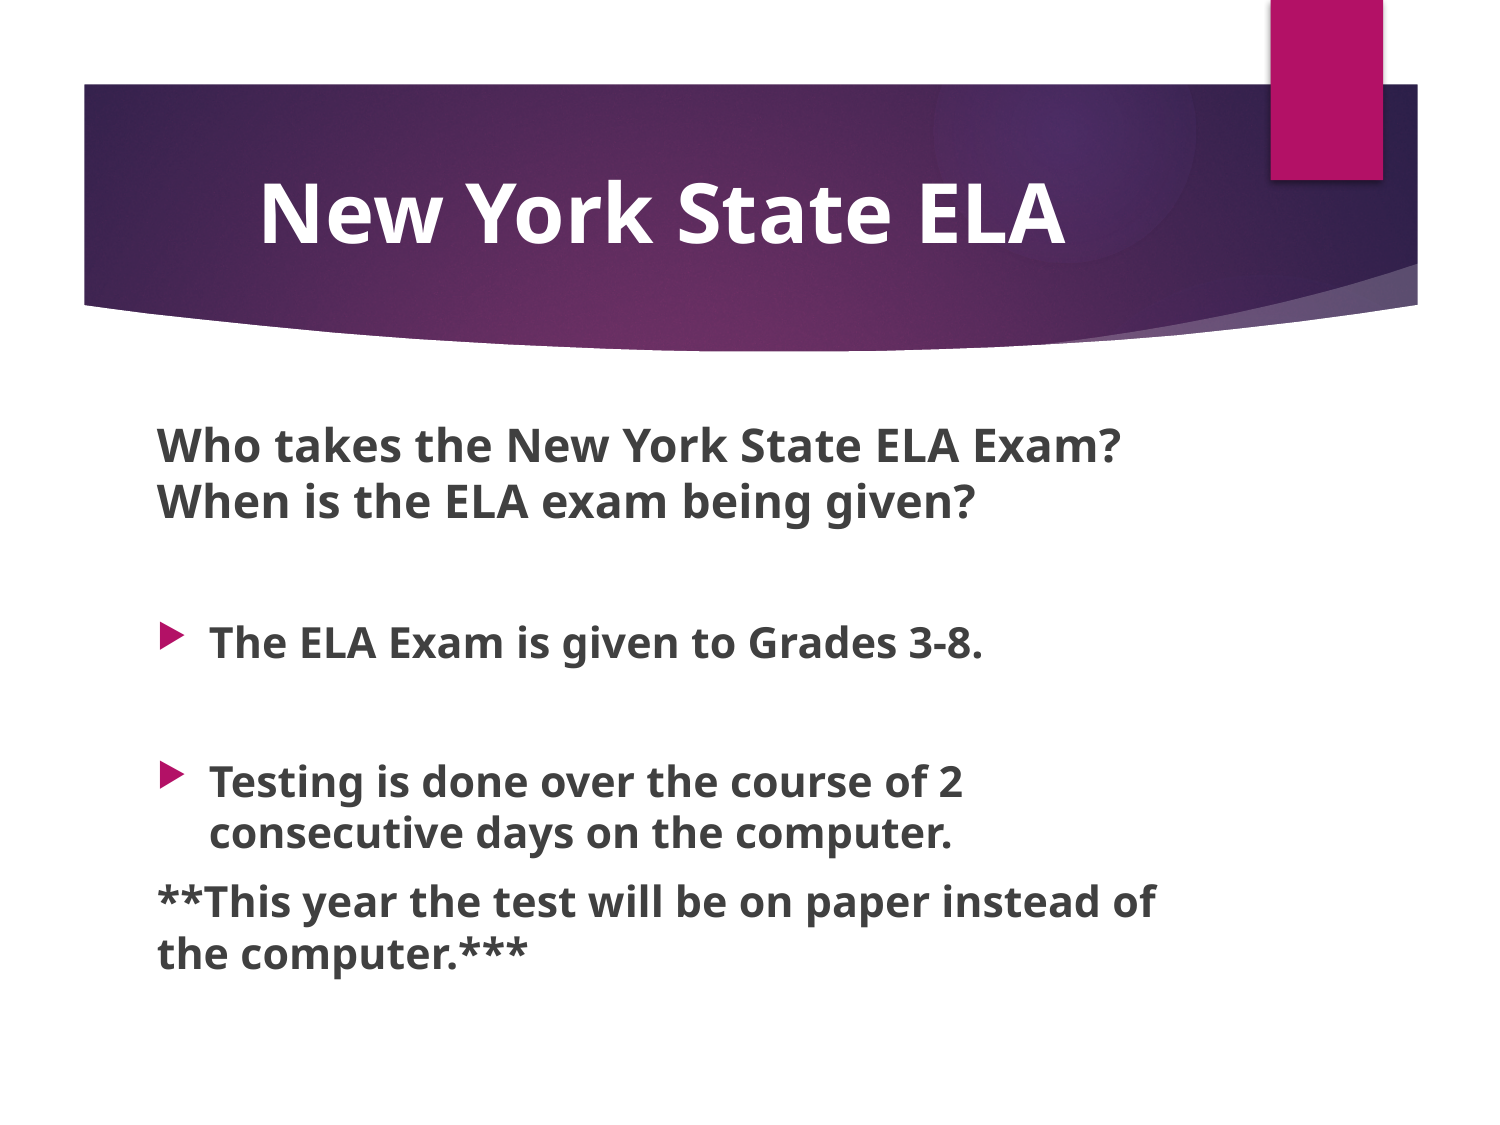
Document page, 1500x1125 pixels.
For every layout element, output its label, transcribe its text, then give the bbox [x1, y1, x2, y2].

title New York State ELA [142, 152, 1183, 269]
list Who takes the New York State ELA Exam? When is the ELA exam being given? The ELA Exam is given to Grades 3-8. Testing is done over the course of 2 consecutive days on the computer. **This year the test will be on paper instead of the computer.*** [141, 408, 1183, 988]
